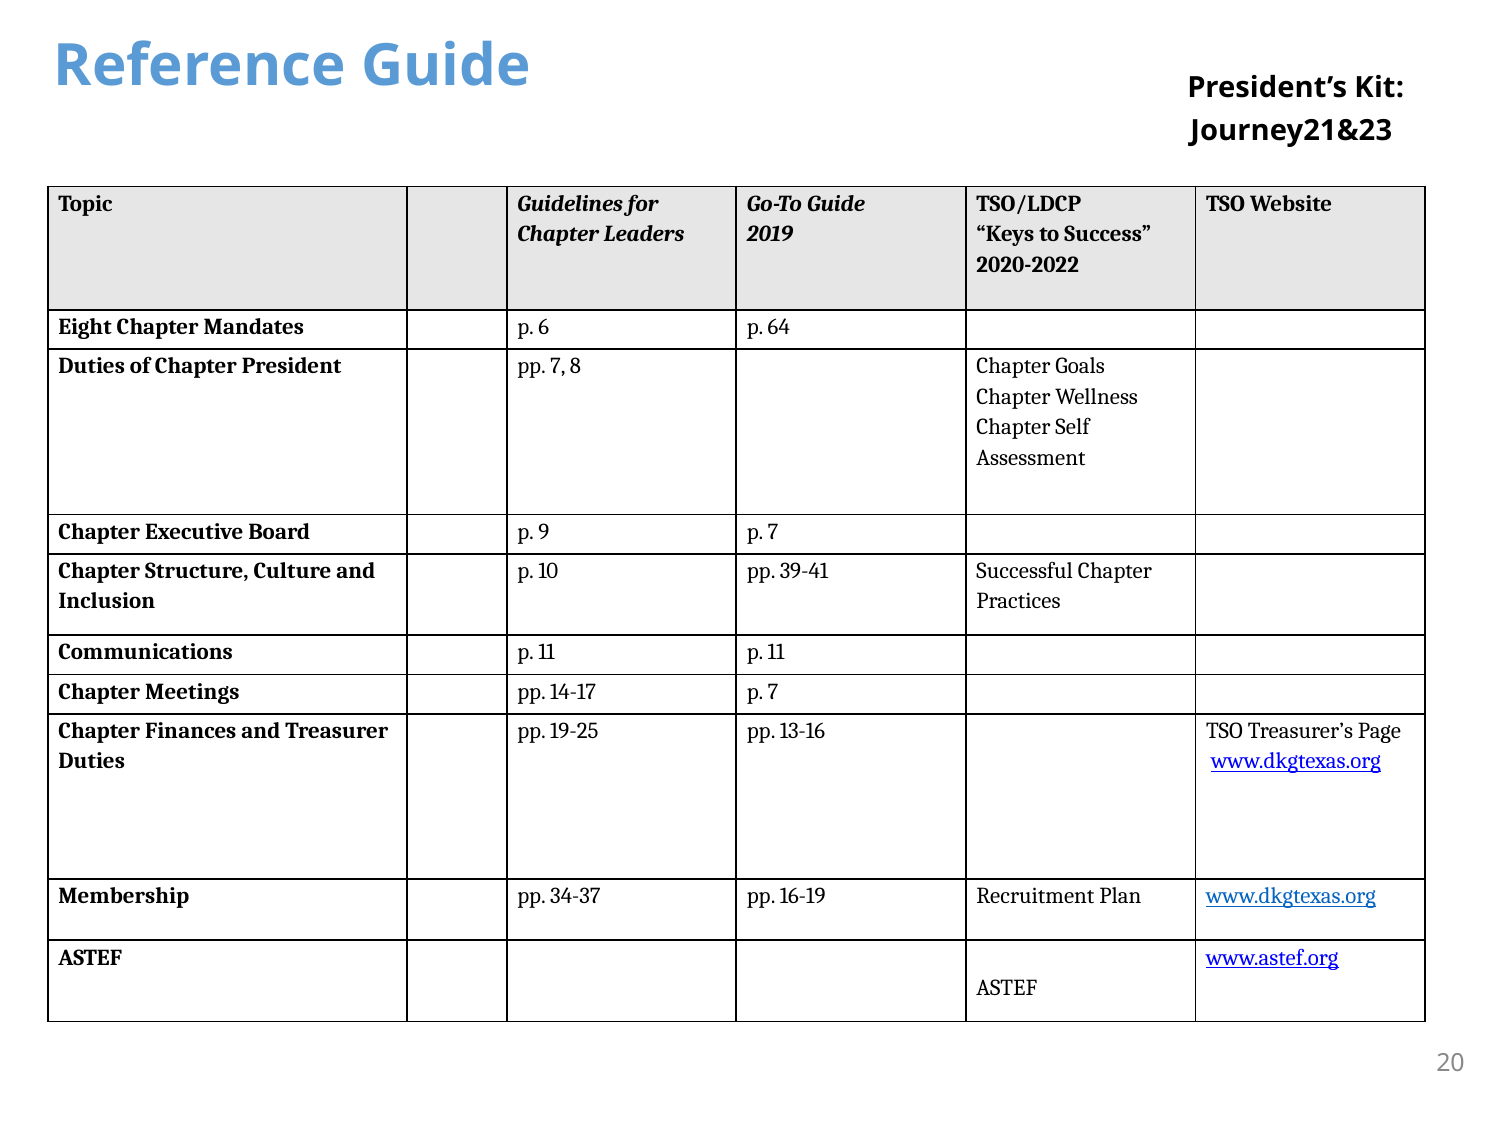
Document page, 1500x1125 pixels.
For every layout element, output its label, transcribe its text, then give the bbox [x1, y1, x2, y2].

table_cell pp. 13-16 [737, 715, 965, 878]
table_header [408, 187, 506, 309]
table_cell Recruitment Plan [967, 880, 1195, 939]
table_cell Communications [49, 636, 406, 674]
table_cell pp. 16-19 [737, 880, 965, 939]
table_cell pp. 7, 8 [508, 350, 735, 514]
table_cell pp. 19-25 [508, 715, 735, 878]
table_header Go-To Guide 2019 [737, 187, 965, 309]
table_cell p. 7 [737, 515, 965, 553]
table_cell p. 10 [508, 555, 735, 634]
table_cell Chapter Executive Board [49, 515, 406, 553]
table_cell [967, 311, 1195, 348]
table_cell TSO Treasurer’s Page www.dkgtexas.org [1196, 715, 1424, 878]
table_cell p. 9 [508, 515, 735, 553]
table_cell Successful Chapter Practices [967, 555, 1195, 634]
table_cell [408, 311, 506, 348]
table_cell [1196, 350, 1424, 514]
table_cell [508, 941, 735, 1021]
table_cell Chapter Finances and Treasurer Duties [49, 715, 406, 878]
table_header Topic [49, 187, 406, 309]
table_cell ASTEF [49, 941, 406, 1021]
table_cell [1196, 515, 1424, 553]
table_cell [1196, 636, 1424, 674]
table_cell p. 64 [737, 311, 965, 348]
table_cell [1196, 555, 1424, 634]
table_cell Eight Chapter Mandates [49, 311, 406, 348]
table_cell [408, 515, 506, 553]
table_cell [408, 880, 506, 939]
table_cell [967, 515, 1195, 553]
table_cell [408, 715, 506, 878]
table_cell www.astef.org [1196, 941, 1424, 1021]
slide_number ‹#› [1389, 1019, 1480, 1106]
table_cell Chapter Goals Chapter Wellness Chapter Self Assessment [967, 350, 1195, 514]
table_cell p. 11 [737, 636, 965, 674]
table_cell Chapter Structure, Culture and Inclusion [49, 555, 406, 634]
table_cell [737, 350, 965, 514]
table_cell [408, 675, 506, 713]
table_cell [408, 941, 506, 1021]
table_cell [1196, 675, 1424, 713]
table_header TSO Website [1196, 187, 1424, 309]
title Reference Guide [0, 0, 703, 106]
table_cell [408, 555, 506, 634]
table_cell [967, 715, 1195, 878]
table_cell pp. 39-41 [737, 555, 965, 634]
table_cell [408, 350, 506, 514]
table_header TSO/LDCP “Keys to Success” 2020-2022 [967, 187, 1195, 309]
table_cell [737, 941, 965, 1021]
table_cell Chapter Meetings [49, 675, 406, 713]
table_cell [1196, 311, 1424, 348]
table_header Guidelines for Chapter Leaders [508, 187, 735, 309]
table_cell p. 11 [508, 636, 735, 674]
table_cell p. 6 [508, 311, 735, 348]
table_cell Membership [49, 880, 406, 939]
table_cell www.dkgtexas.org [1196, 880, 1424, 939]
table_cell [967, 636, 1195, 674]
text_box President’s Kit: Journey21&23 [1166, 60, 1426, 156]
table_cell ASTEF [967, 941, 1195, 1021]
table_cell [408, 636, 506, 674]
table_cell pp. 14-17 [508, 675, 735, 713]
table_cell p. 7 [737, 675, 965, 713]
table_cell [967, 675, 1195, 713]
table_cell pp. 34-37 [508, 880, 735, 939]
table_cell Duties of Chapter President [49, 350, 406, 514]
